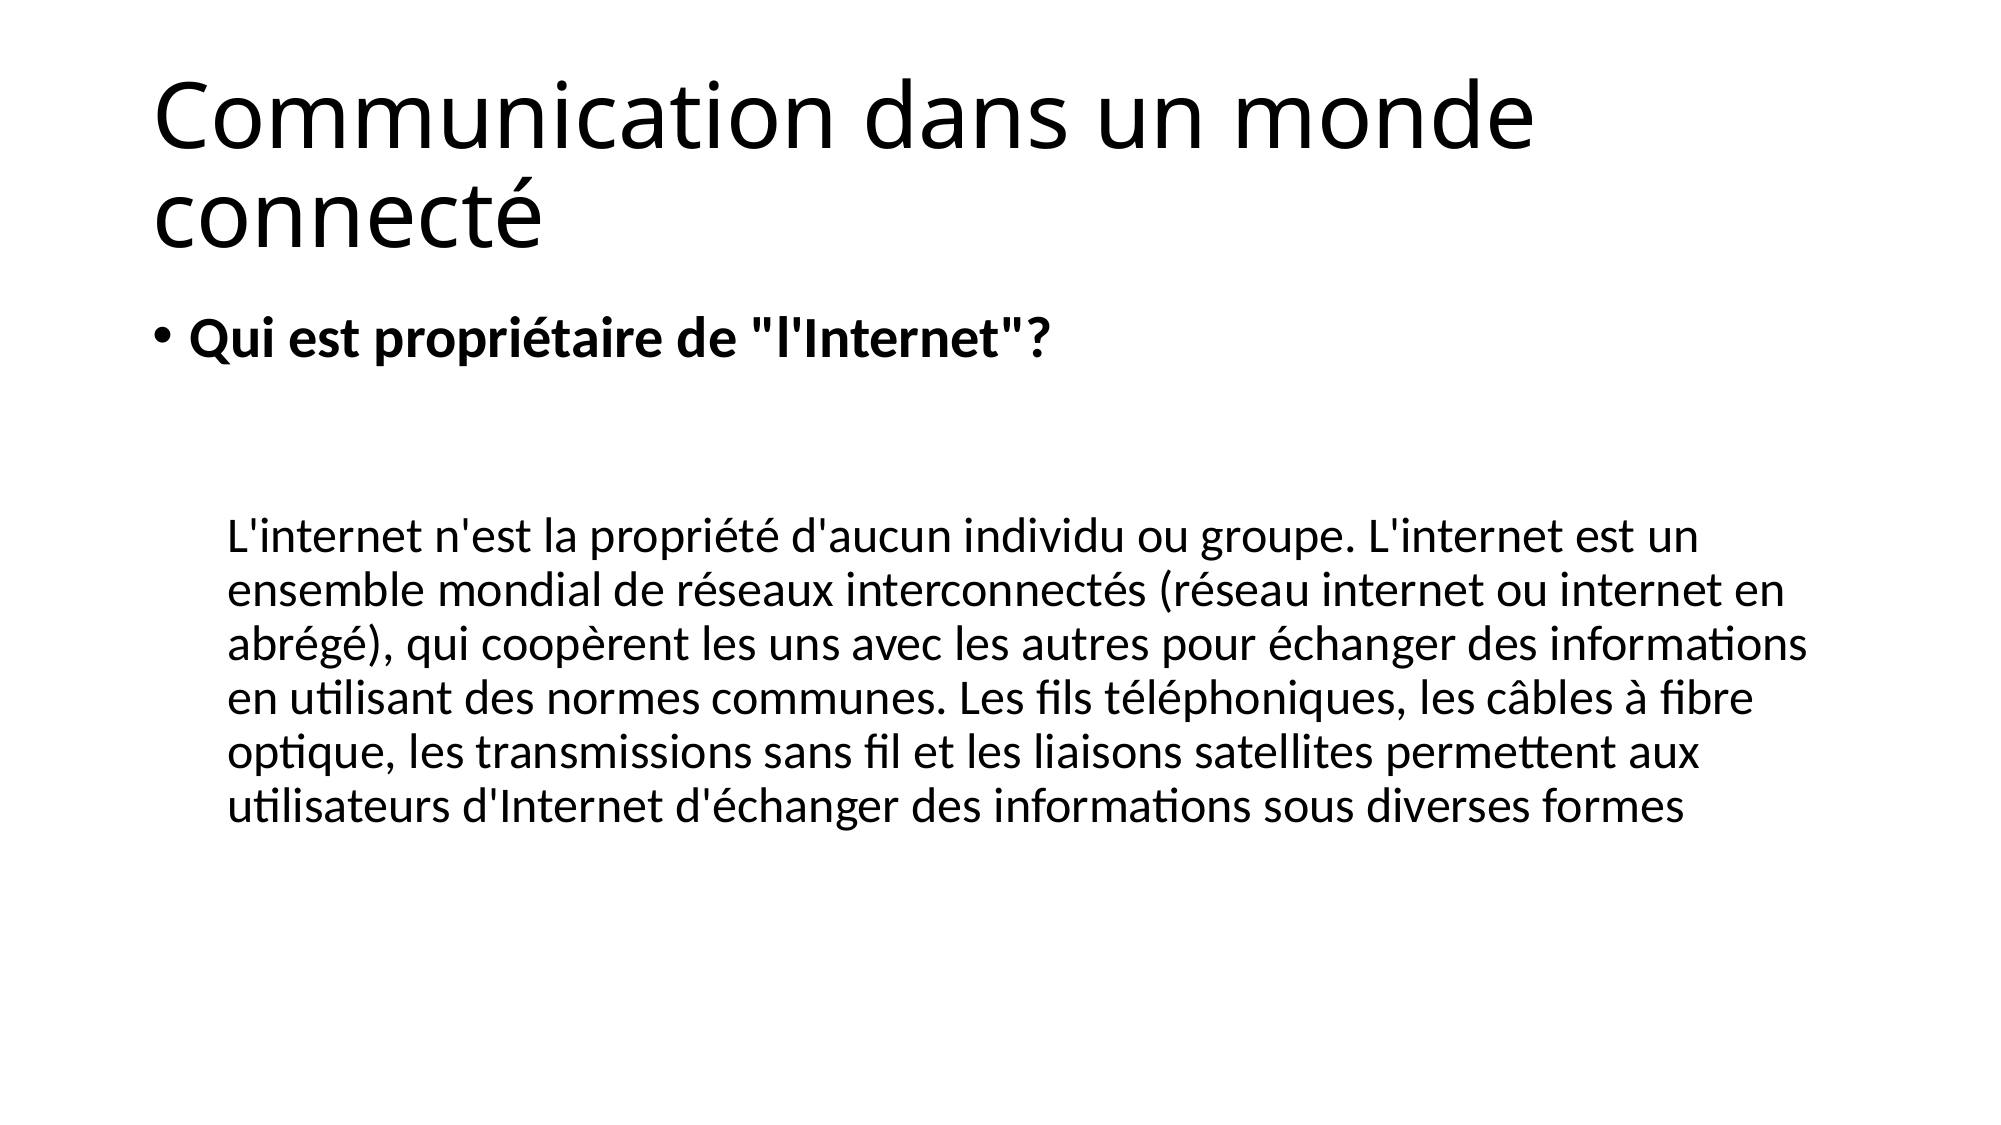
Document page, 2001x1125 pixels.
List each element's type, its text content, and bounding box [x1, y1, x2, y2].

list Qui est propriétaire de "l'Internet"? L'internet n'est la propriété d'aucun individu ou groupe. L'internet est un ensemble mondial de réseaux interconnectés (réseau internet ou internet en abrégé), qui coopèrent les uns avec les autres pour échanger des informations en utilisant des normes communes. Les fils téléphoniques, les câbles à fibre optique, les transmissions sans fil et les liaisons satellites permettent aux utilisateurs d'Internet d'échanger des informations sous diverses formes [137, 299, 1863, 1014]
title Communication dans un monde connecté [137, 59, 1863, 278]
